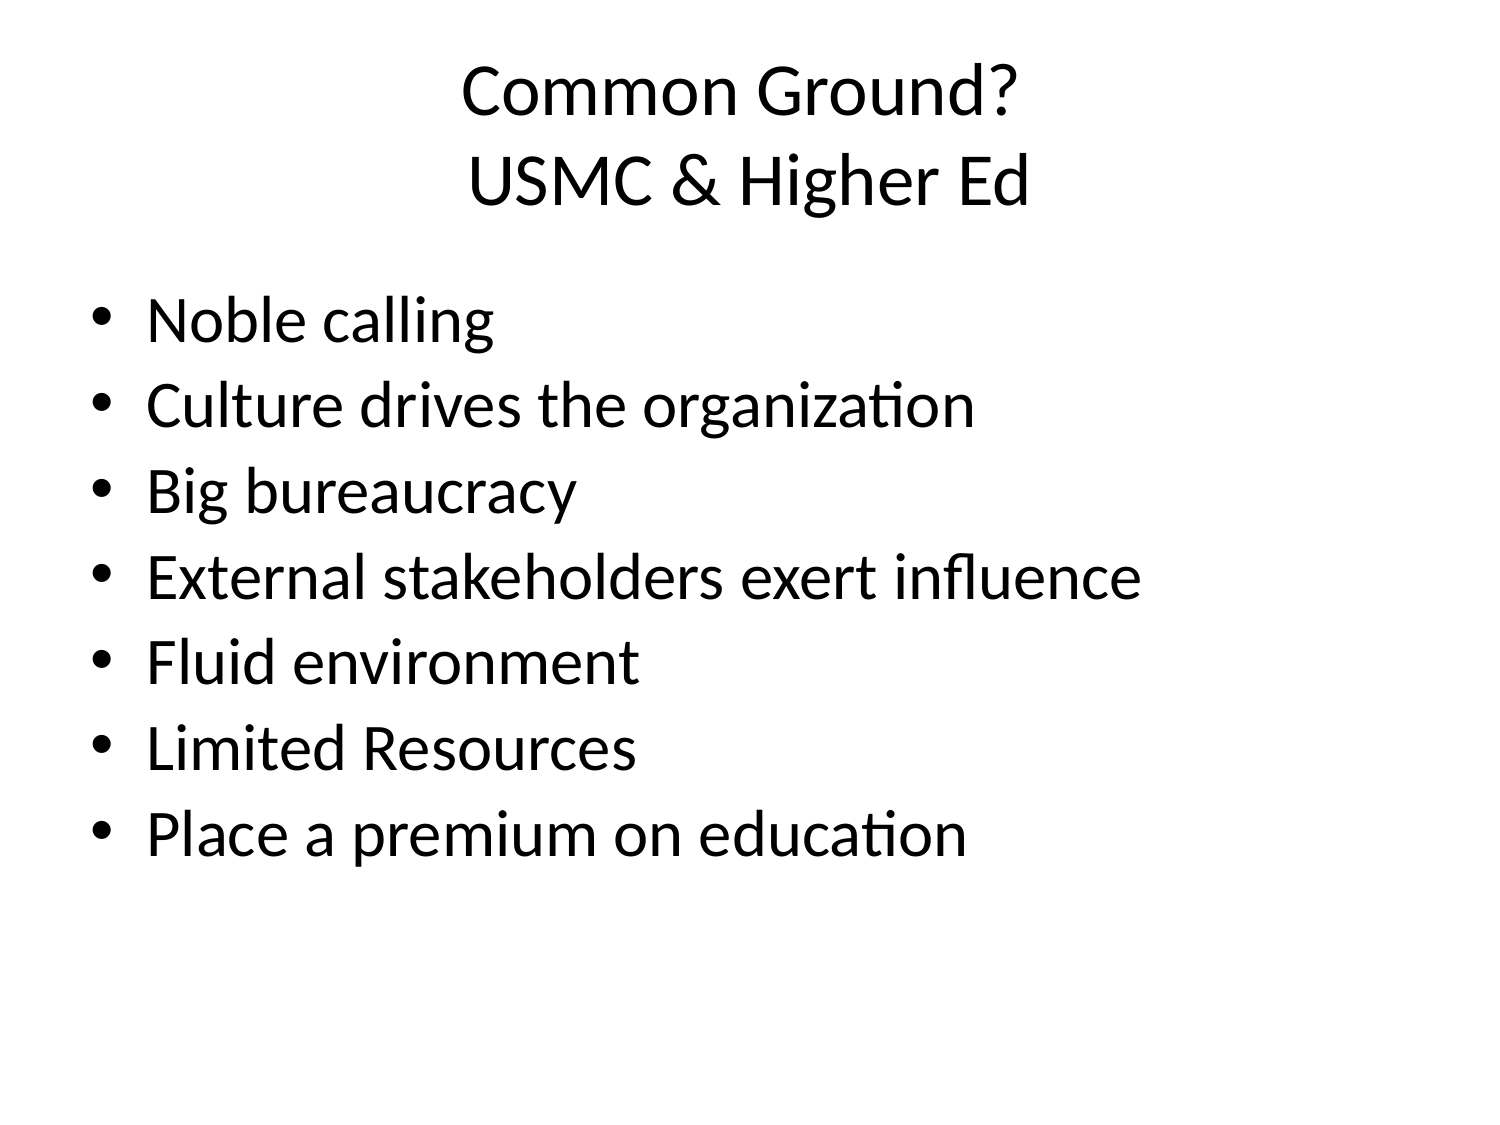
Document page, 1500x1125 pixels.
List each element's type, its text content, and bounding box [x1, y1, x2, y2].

title Common Ground? USMC & Higher Ed [75, 29, 1425, 233]
list Noble calling Culture drives the organization Big bureaucracy External stakeholders exert influence Fluid environment Limited Resources Place a premium on education [75, 262, 1425, 1005]
